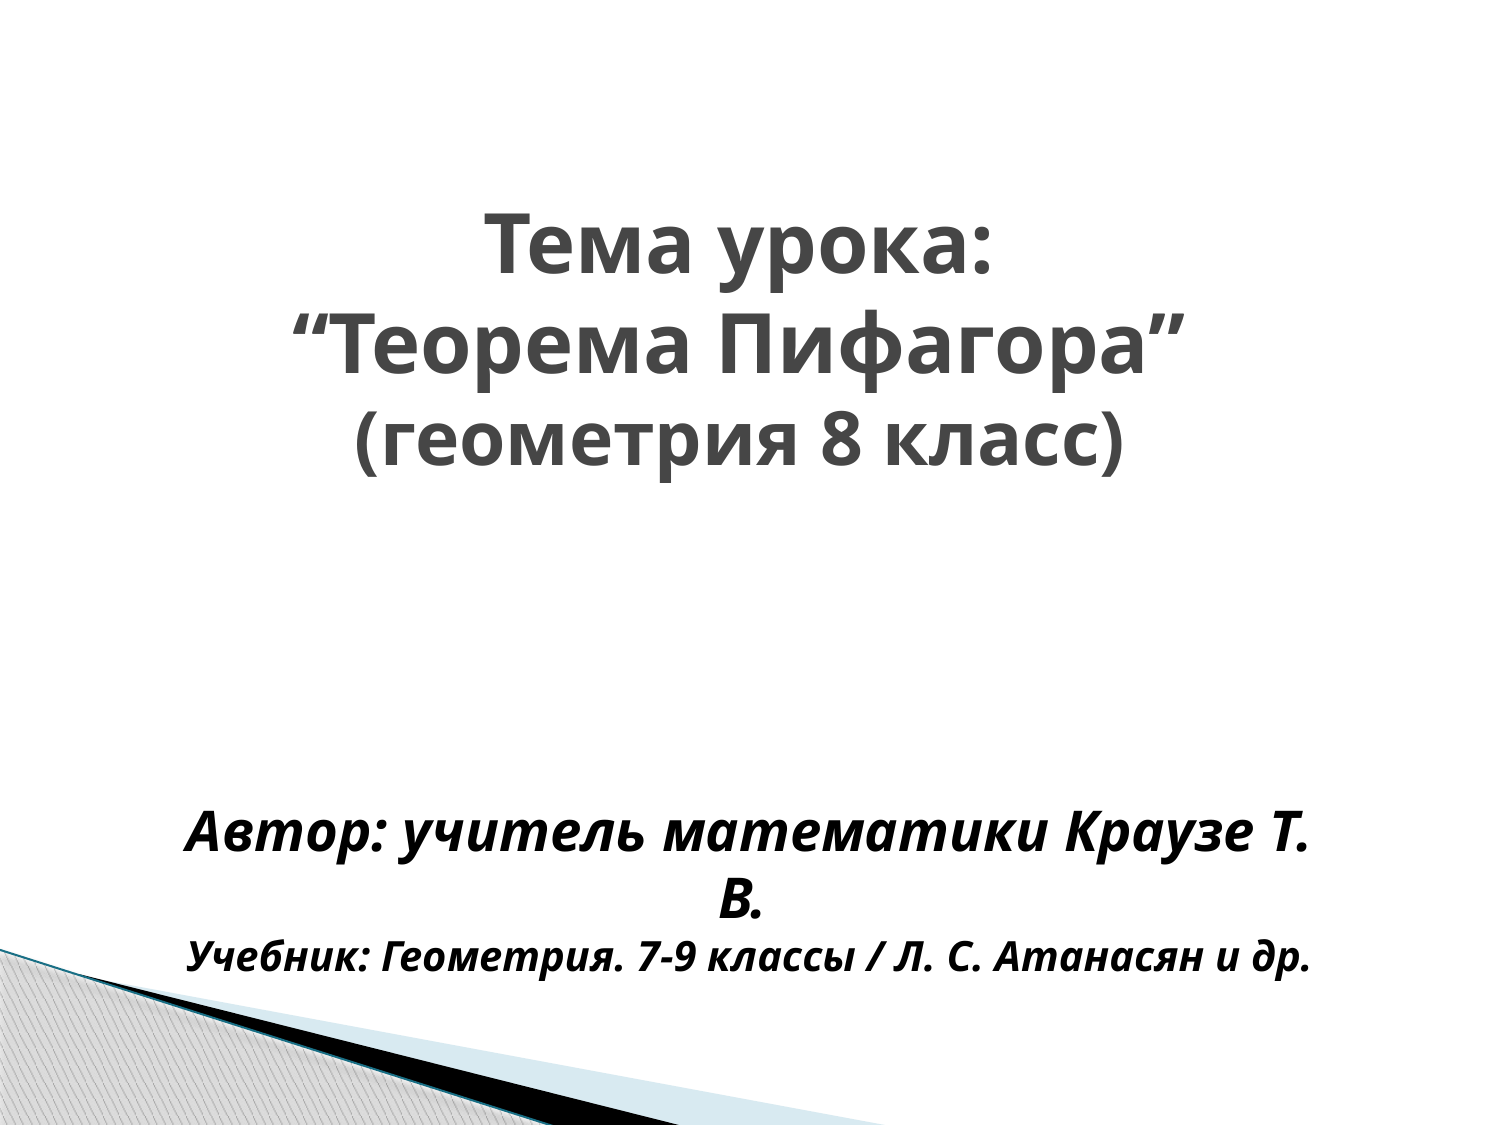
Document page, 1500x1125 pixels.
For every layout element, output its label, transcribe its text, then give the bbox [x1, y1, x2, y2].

text_box Автор: учитель математики Краузе Т. В. Учебник: Геометрия. 7-9 классы / Л. С. Атанасян и др. [147, 562, 1353, 988]
title Тема урока: “Теорема Пифагора” (геометрия 8 класс) [64, 267, 1436, 504]
